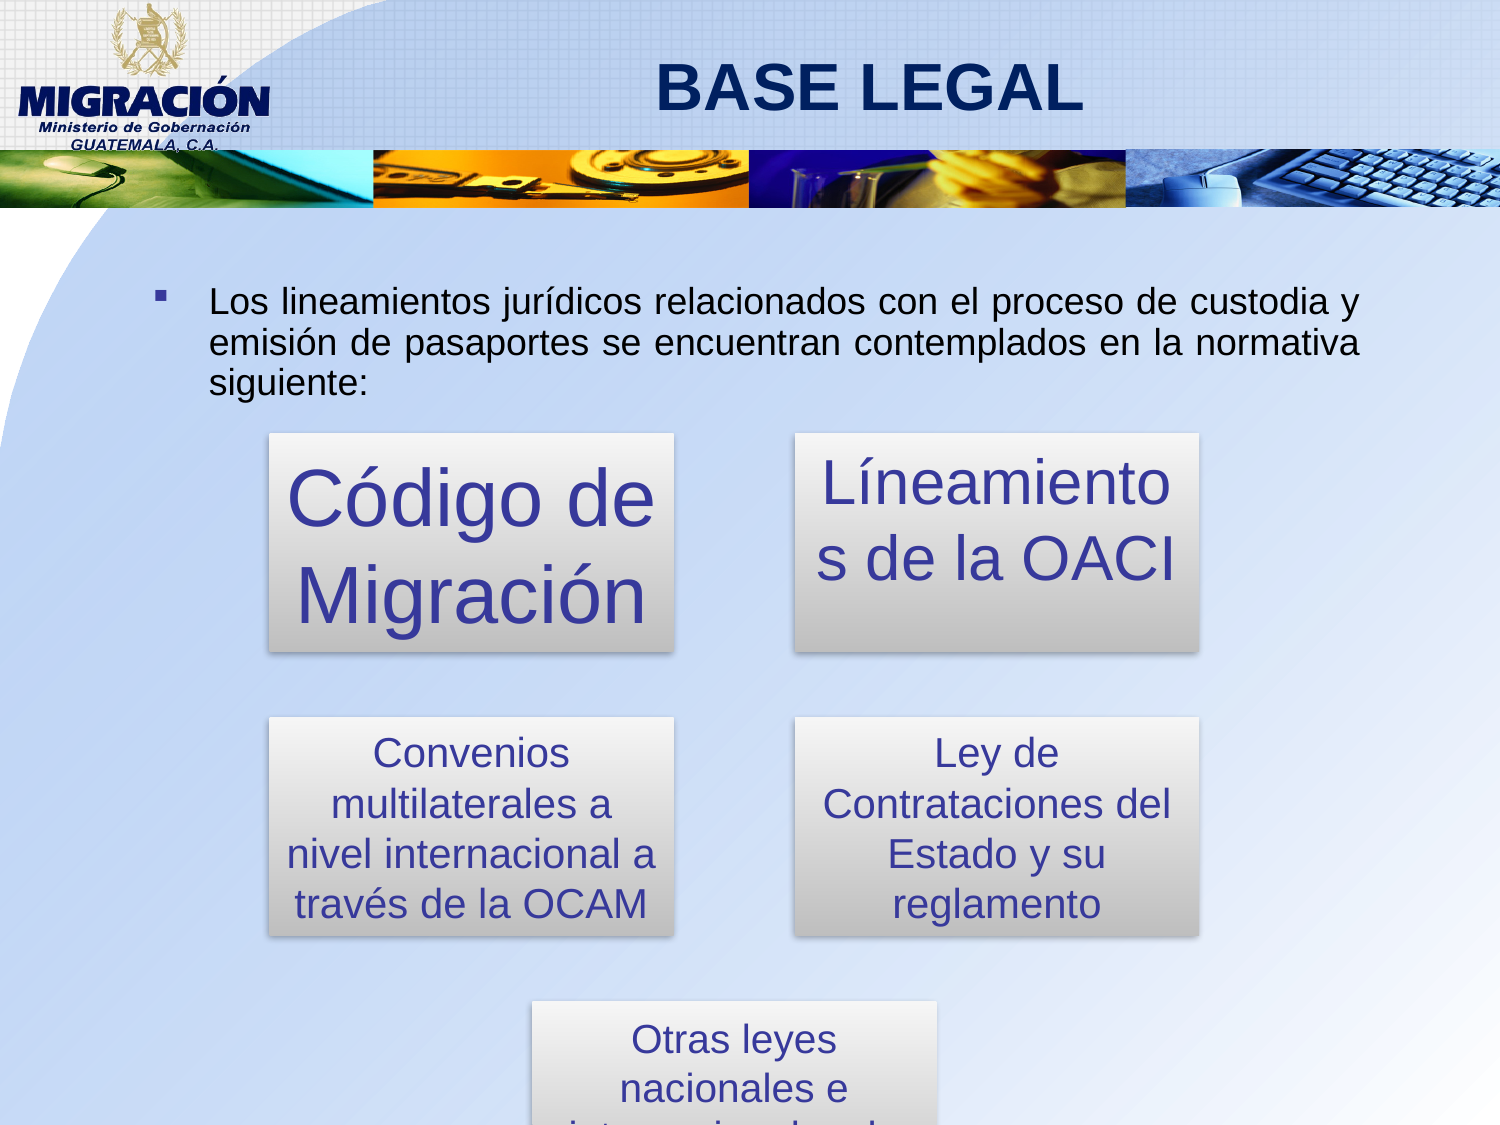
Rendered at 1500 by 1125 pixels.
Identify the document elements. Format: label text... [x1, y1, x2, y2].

title BASE LEGAL [316, 37, 1426, 131]
picture [0, 0, 1500, 208]
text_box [269, 433, 1200, 1042]
list Los lineamientos jurídicos relacionados con el proceso de custodia y emisión de pasaportes se encuentran contemplados en la normativa siguiente: [137, 274, 1376, 1026]
